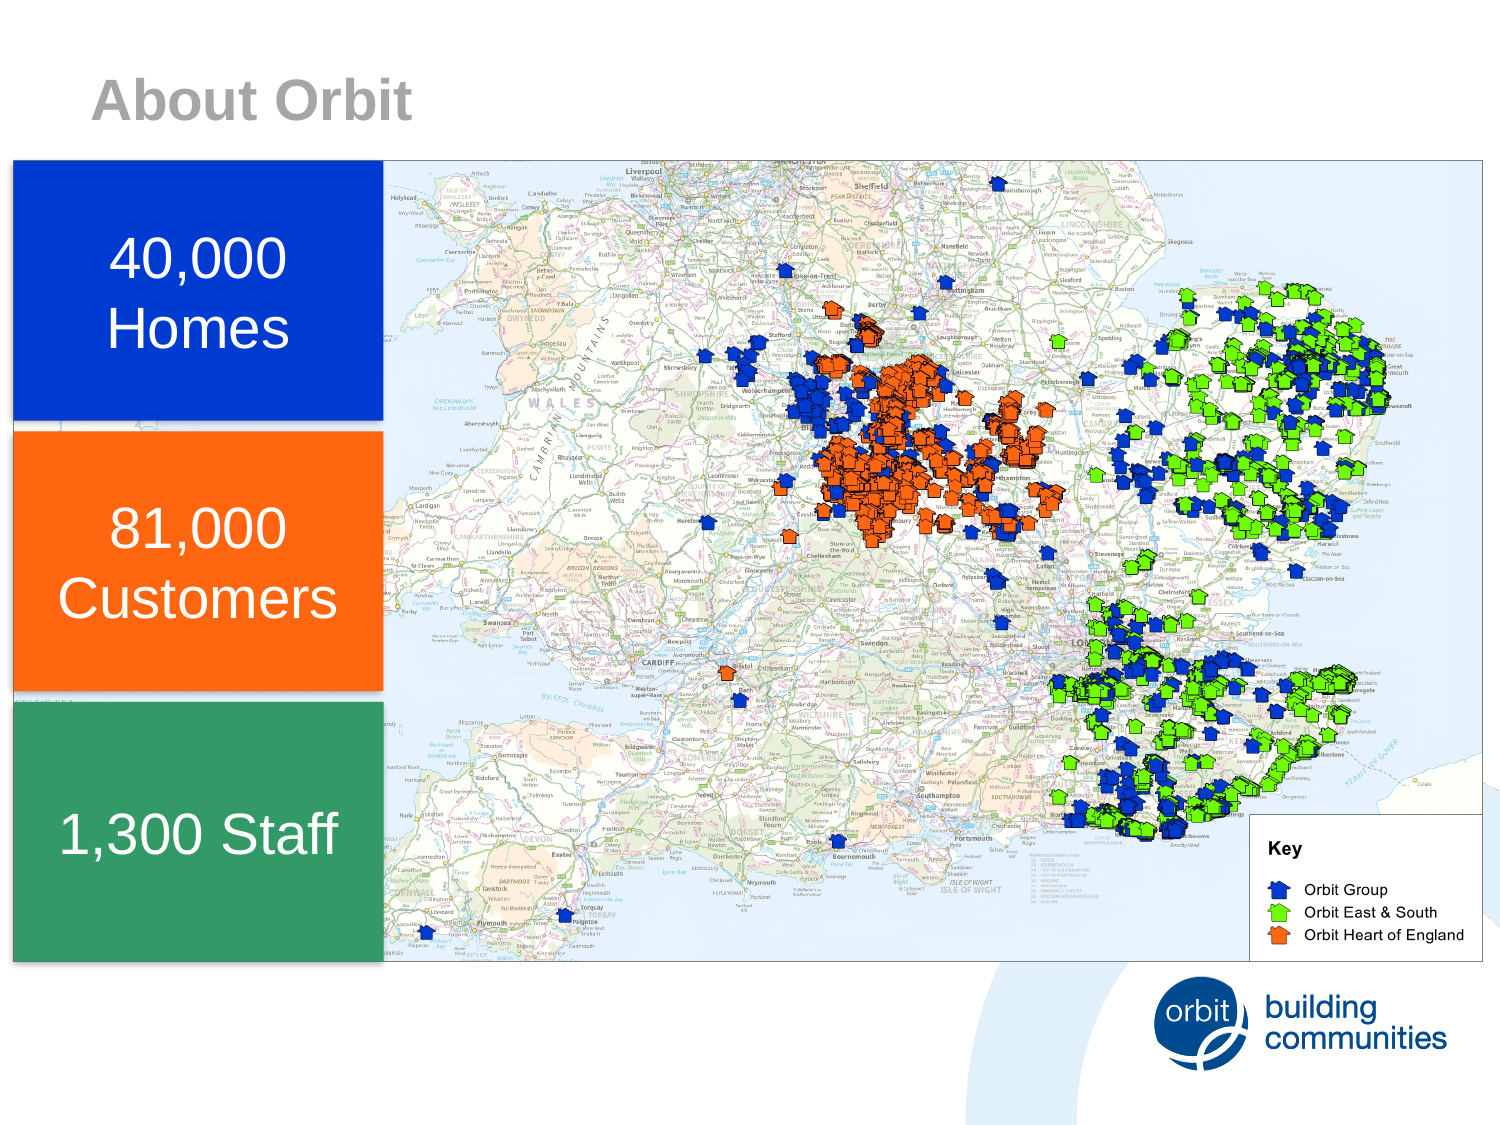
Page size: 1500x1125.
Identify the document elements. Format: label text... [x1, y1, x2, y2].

picture [0, 0, 1500, 1125]
text_box About Orbit [75, 54, 429, 140]
